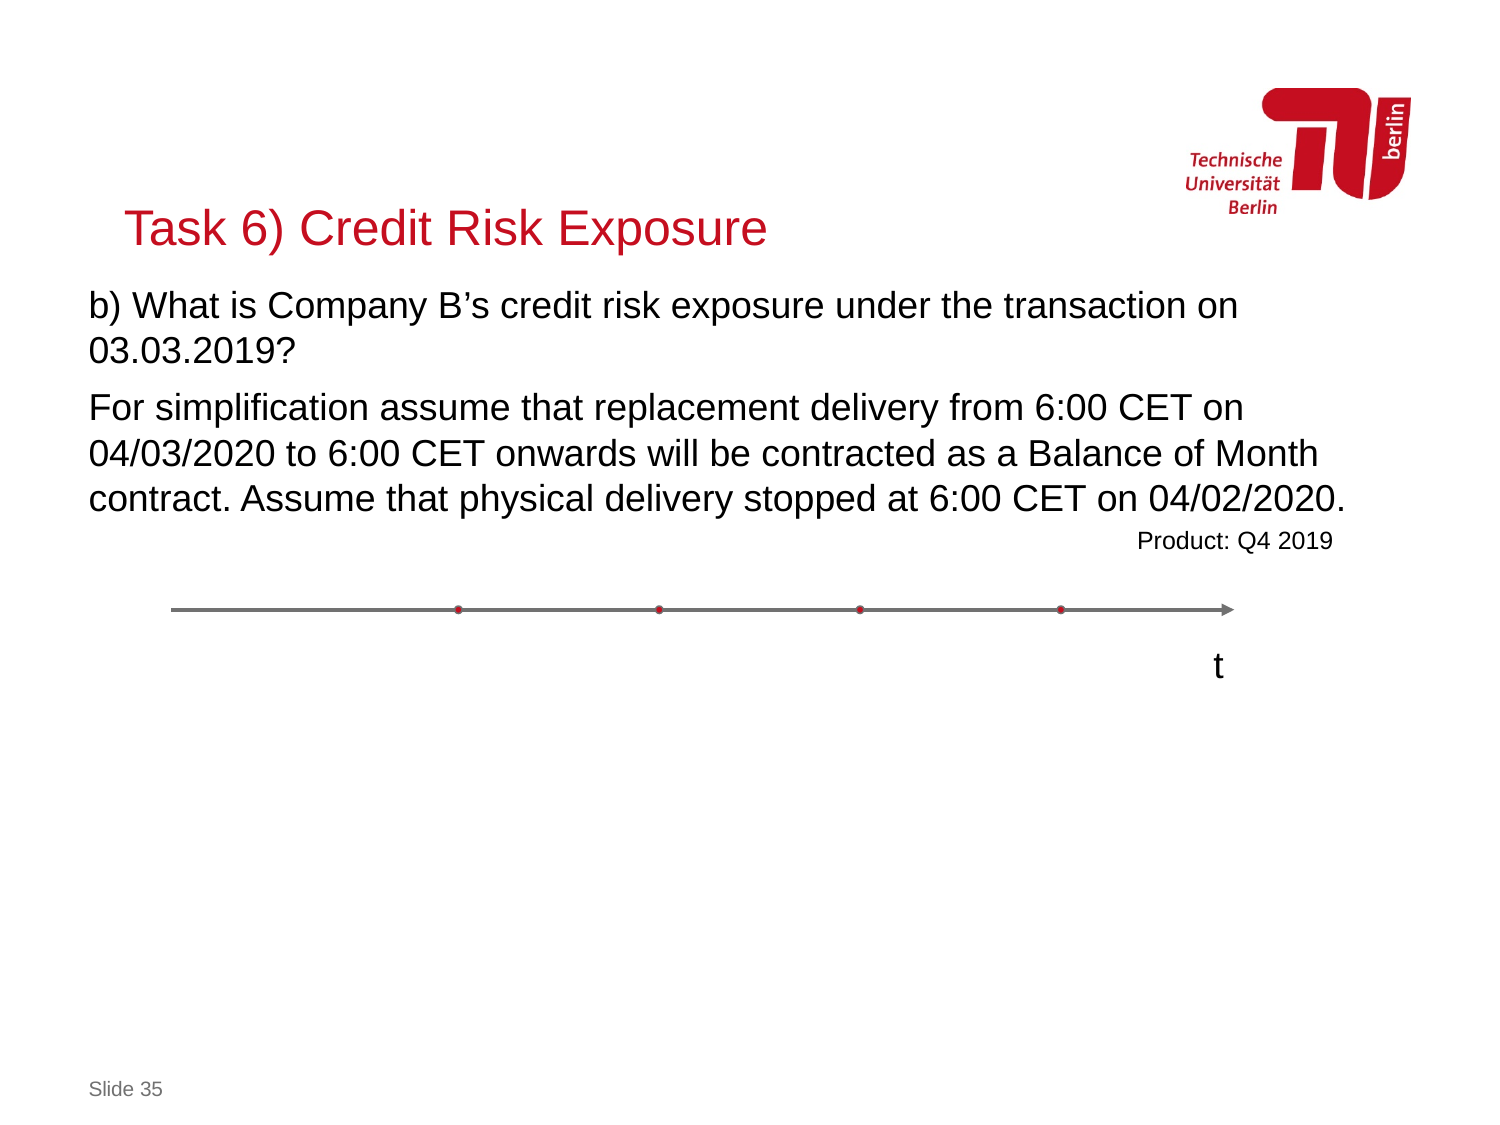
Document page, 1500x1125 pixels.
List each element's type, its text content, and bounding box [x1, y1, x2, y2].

list b) What is Company B’s credit risk exposure under the transaction on 03.03.2019? For simplification assume that replacement delivery from 6:00 CET on 04/03/2020 to 6:00 CET onwards will be contracted as a Balance of Month contract. Assume that physical delivery stopped at 6:00 CET on 04/02/2020. [88, 281, 1411, 1047]
slide_number Slide 35 [88, 1075, 1176, 1101]
picture [1186, 88, 1411, 196]
title Task 6) Credit Risk Exposure [123, 196, 1447, 256]
text_box Product: Q4 2019 [1119, 517, 1349, 562]
text_box t [1192, 633, 1245, 694]
